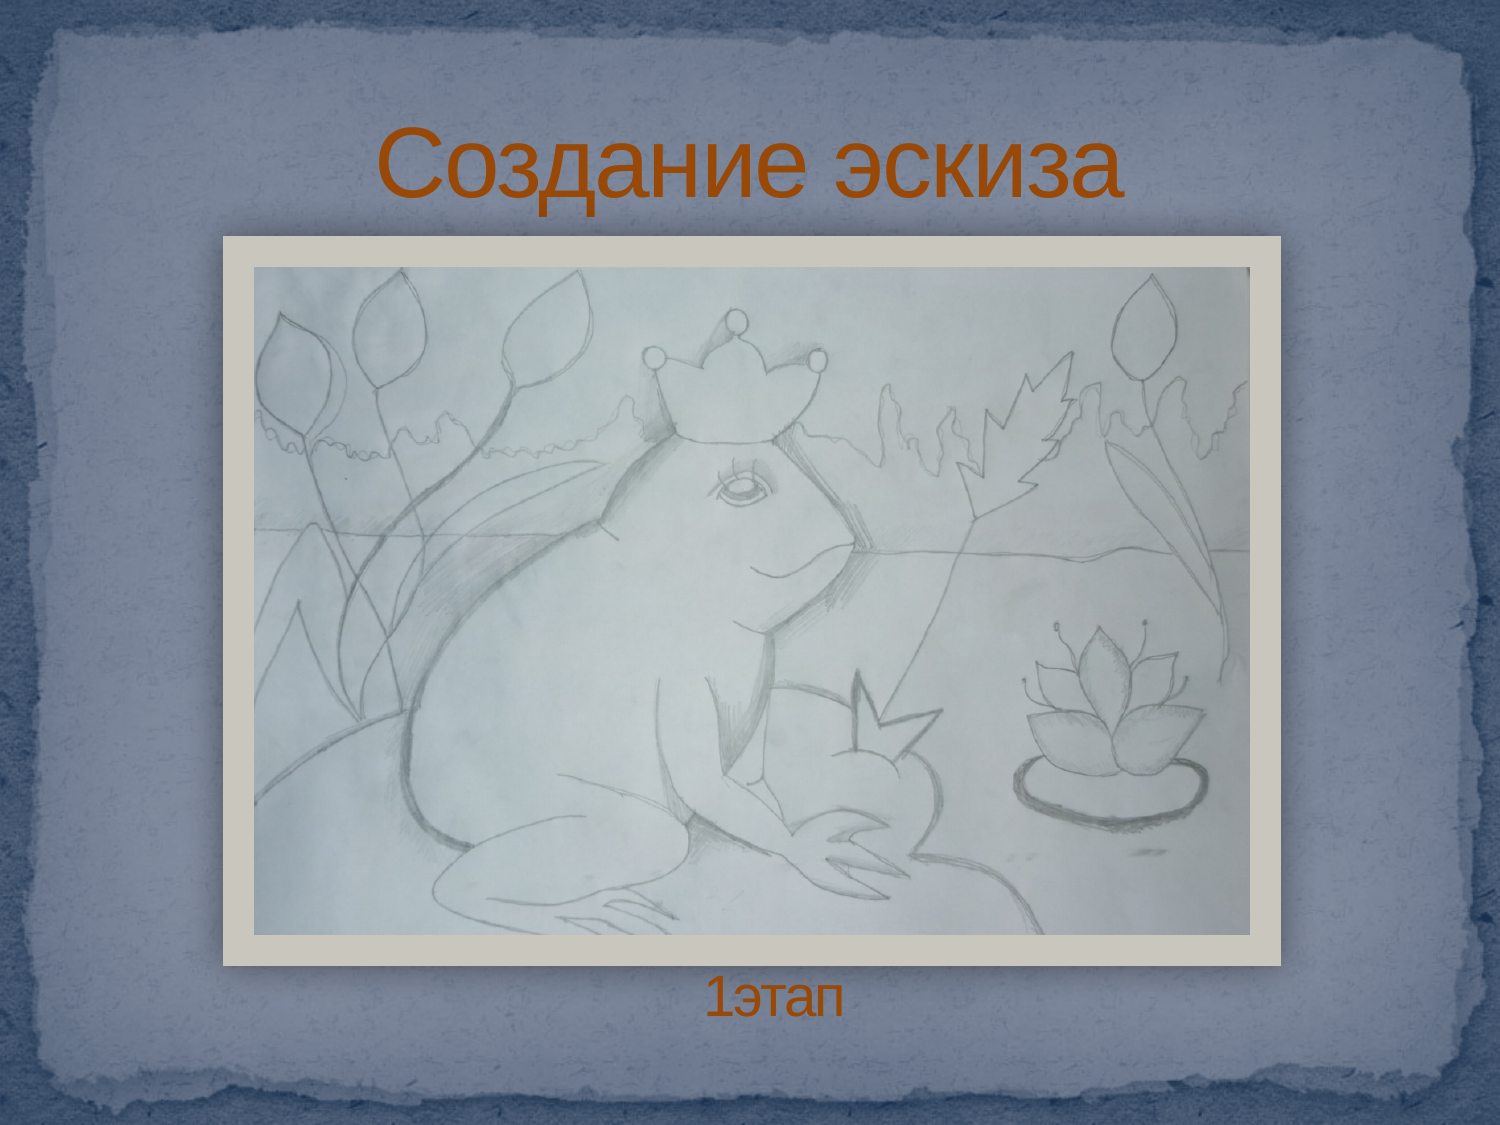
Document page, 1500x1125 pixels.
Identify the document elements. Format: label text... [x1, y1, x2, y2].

title Создание эскиза [74, 24, 1425, 225]
text_box 1этап [99, 894, 1450, 1035]
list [255, 270, 1251, 936]
